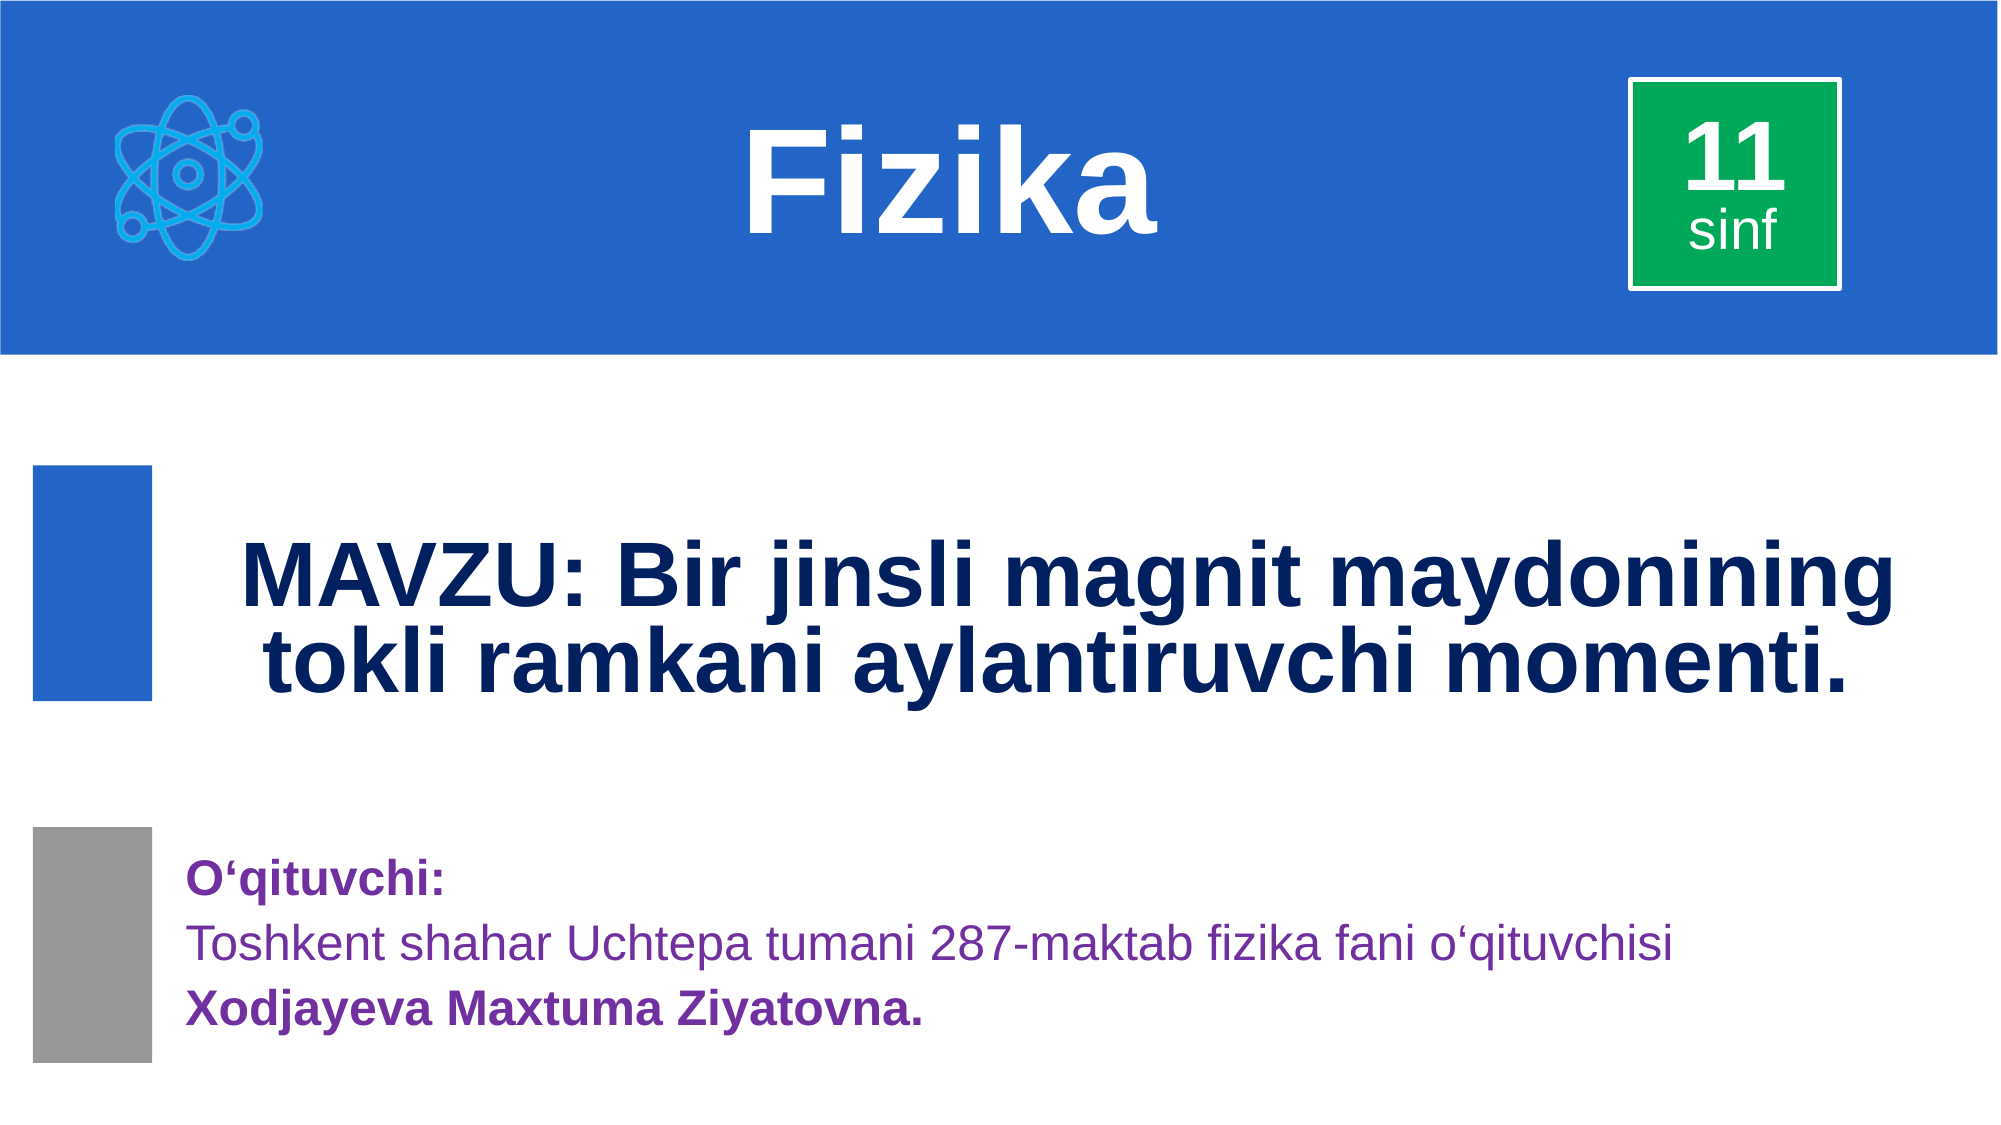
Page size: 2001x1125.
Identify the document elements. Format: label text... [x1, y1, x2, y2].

text_box Fizika [337, 78, 1556, 264]
text_box [32, 465, 153, 702]
text_box sinf [1689, 187, 1783, 261]
text_box [0, 0, 1998, 355]
text_box 11 [1650, 86, 1821, 211]
text_box [32, 827, 153, 1063]
text_box [114, 95, 263, 261]
text_box [1630, 79, 1840, 289]
text_box MAVZU: Bir jinsli magnit maydonining tokli ramkani aylantiruvchi momenti. O‘qituvchi: Toshkent shahar Uchtepa tumani 287-maktab fizika fani o‘qituvchisi Xodjayeva Maxtuma Ziyatovna. [179, 442, 1955, 1125]
